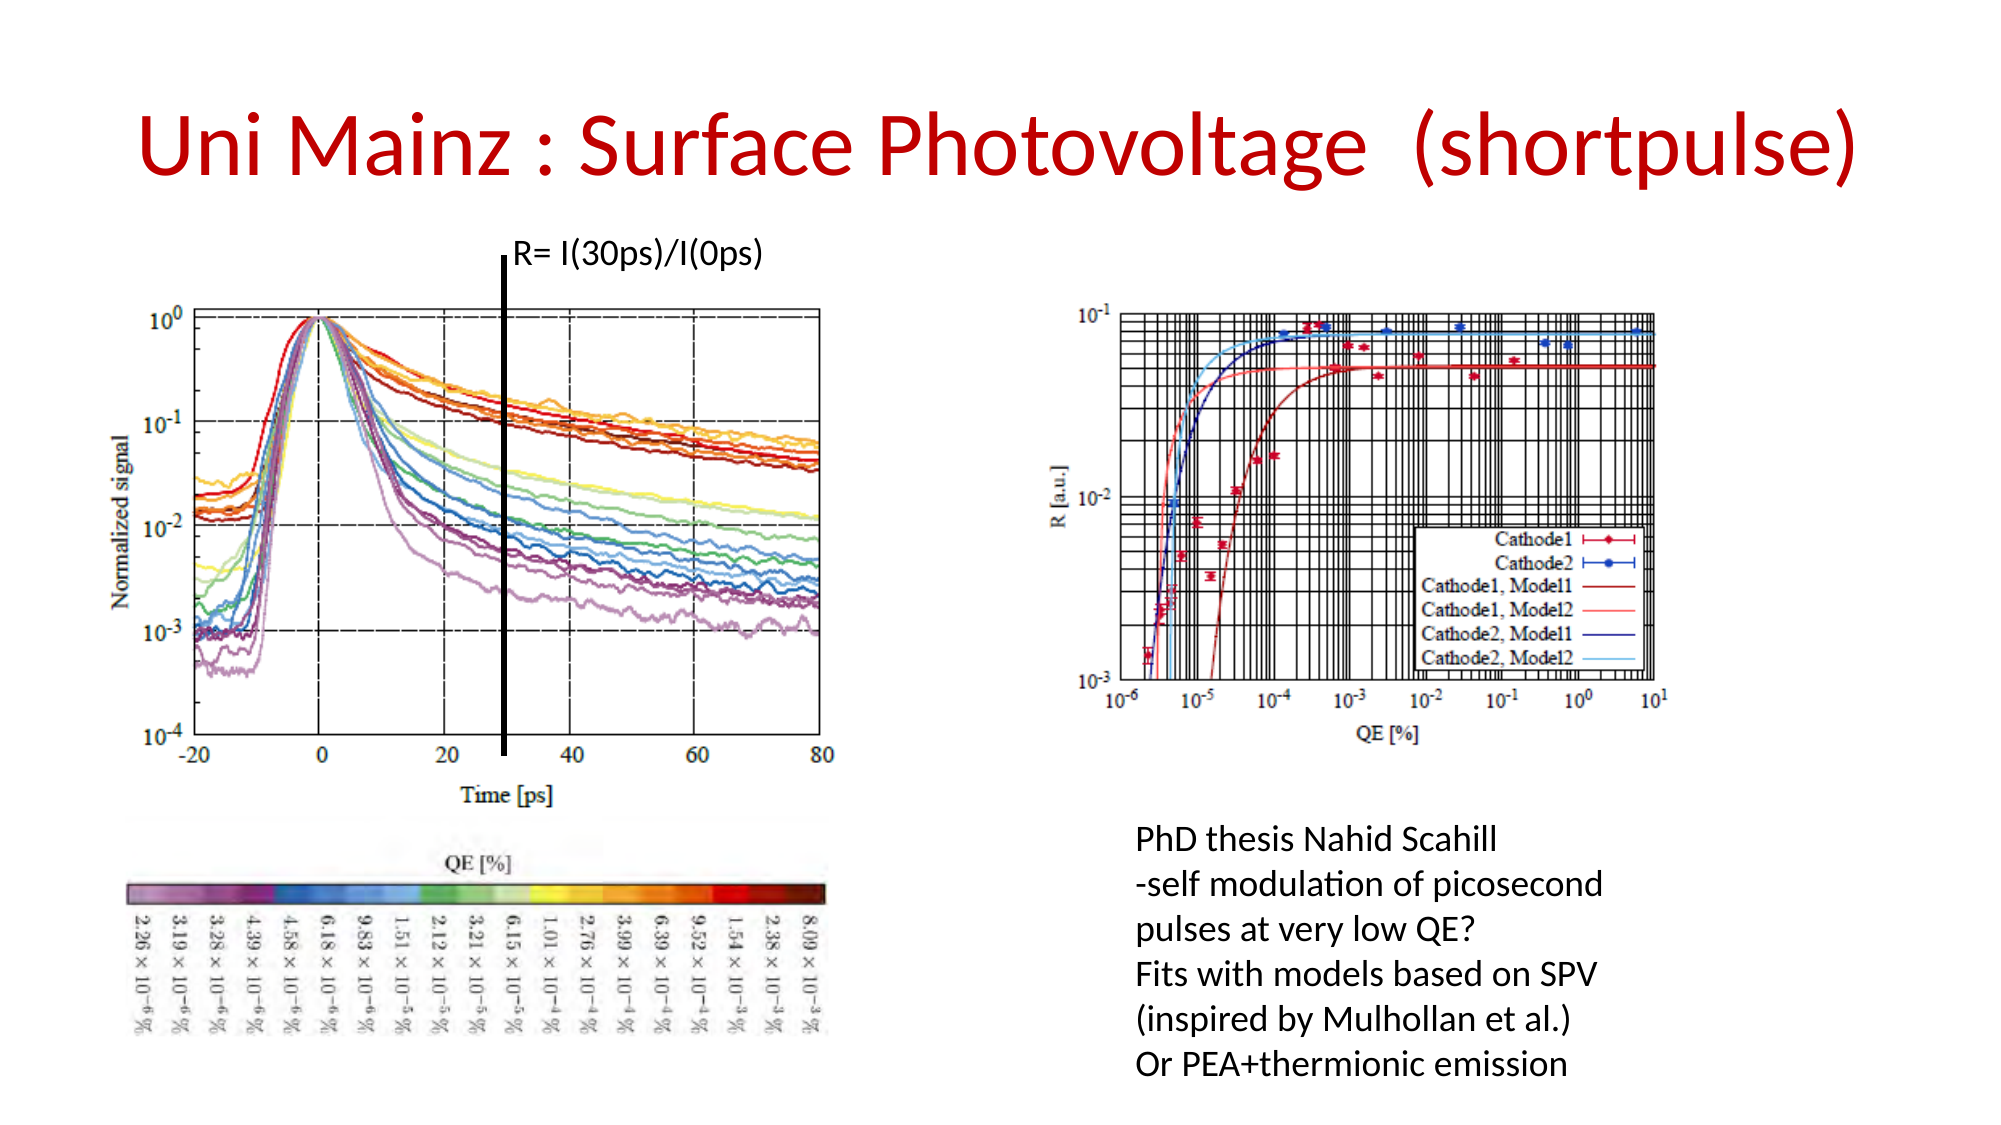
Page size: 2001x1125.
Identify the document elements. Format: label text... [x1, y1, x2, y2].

picture [78, 266, 884, 1045]
title Uni Mainz : Surface Photovoltage (shortpulse) [99, 45, 1900, 233]
text_box R= I(30ps)/I(0ps) [497, 221, 900, 281]
picture [916, 278, 1792, 757]
text_box PhD thesis Nahid Scahill -self modulation of picosecond pulses at very low QE? Fits with models based on SPV (inspired by Mulhollan et al.) Or PEA+thermionic emission [1120, 806, 1649, 1092]
